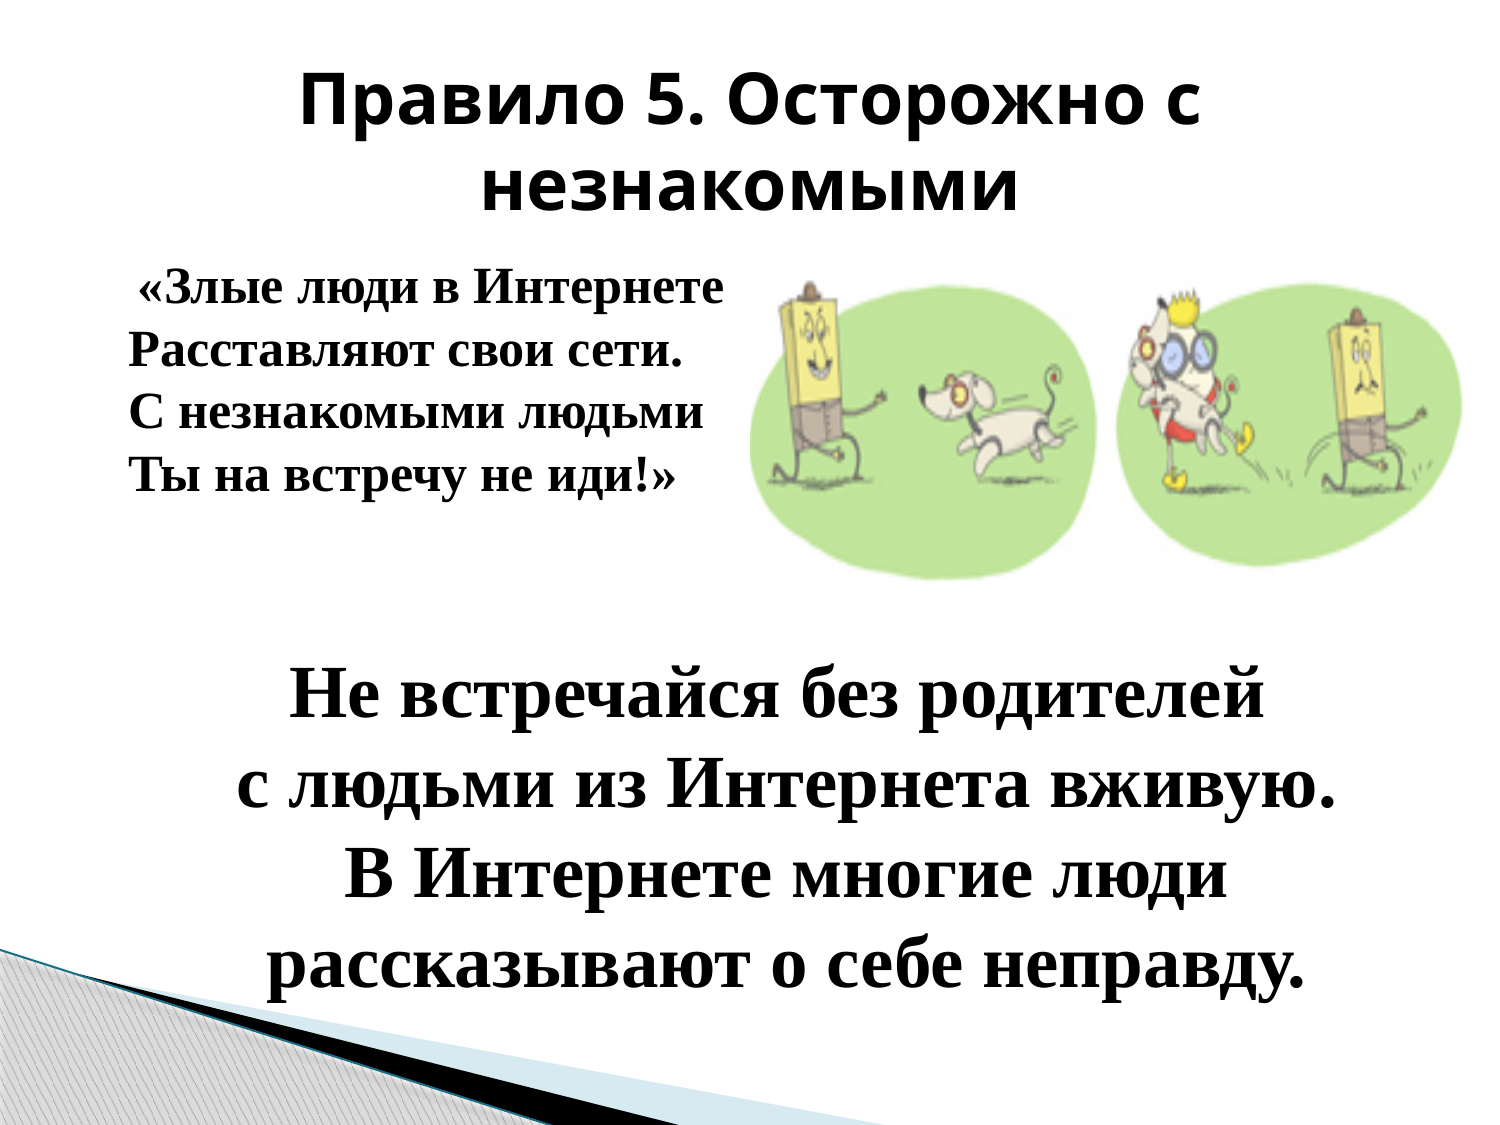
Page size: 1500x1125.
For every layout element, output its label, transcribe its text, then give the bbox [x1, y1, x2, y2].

title Правило 5. Осторожно с незнакомыми [75, 45, 1425, 233]
list «Злые люди в Интернете Расставляют свои сети. С незнакомыми людьми Ты на встречу не иди!» [53, 243, 770, 556]
text_box Не встречайся без родителей с людьми из Интернета вживую. В Интернете многие люди рассказывают о себе неправду. [221, 635, 1353, 1011]
picture [749, 255, 1465, 599]
